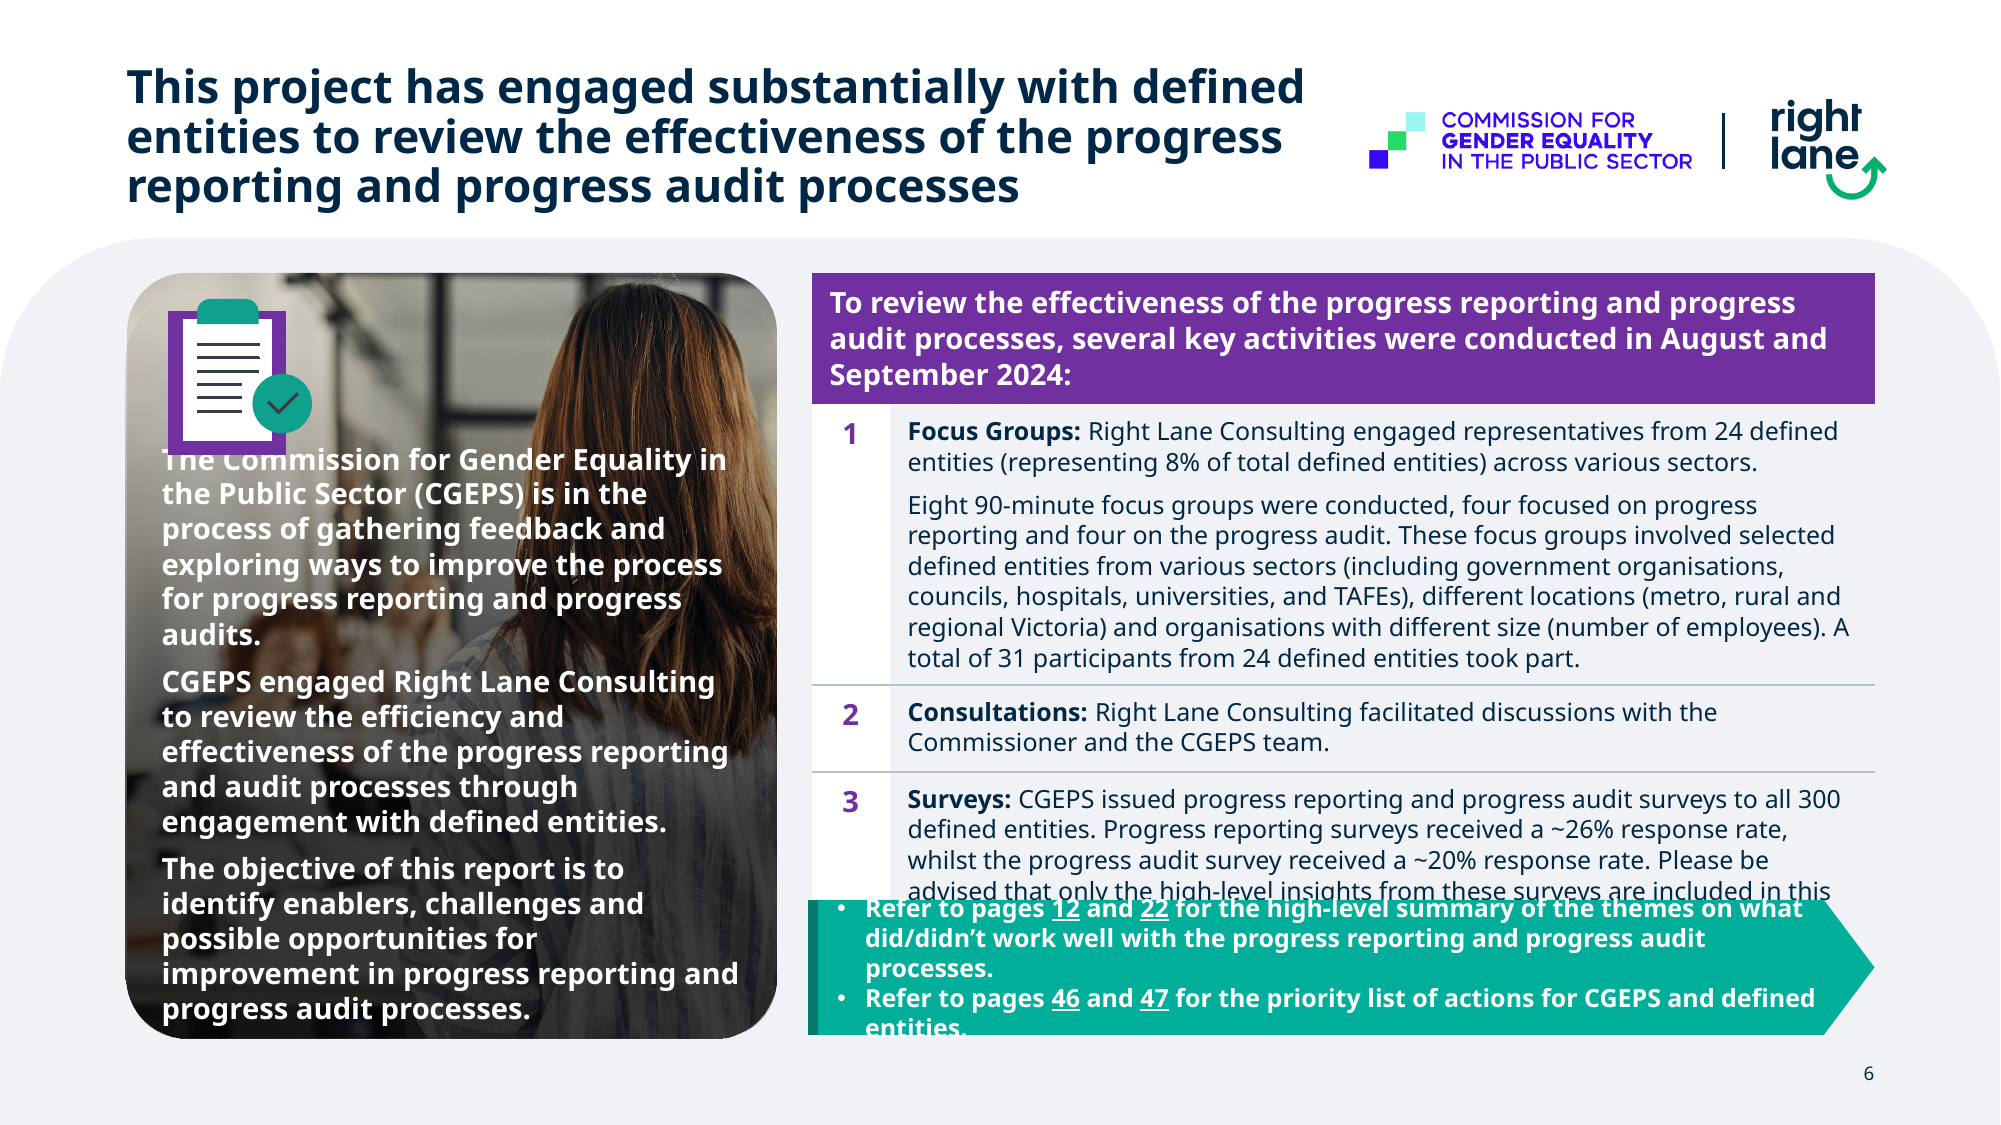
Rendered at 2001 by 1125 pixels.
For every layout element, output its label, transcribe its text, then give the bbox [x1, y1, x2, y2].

table_header To review the effectiveness of the progress reporting and progress audit processes, several key activities were conducted in August and September 2024: [812, 273, 1875, 404]
slide_number 6 [1756, 1053, 1875, 1096]
table_cell 1 [812, 404, 890, 684]
title This project has engaged substantially with defined entities to review the effectiveness of the progress reporting and progress audit processes [126, 73, 1308, 204]
table_cell Consultations: Right Lane Consulting facilitated discussions with the Commissioner and the CGEPS team. [890, 686, 1875, 771]
table_cell 3 [812, 773, 890, 900]
table_cell Focus Groups: Right Lane Consulting engaged representatives from 24 defined entities (representing 8% of total defined entities) across various sectors. Eight 90-minute focus groups were conducted, four focused on progress reporting and four on the progress audit. These focus groups involved selected defined entities from various sectors (including government organisations, councils, hospitals, universities, and TAFEs), different locations (metro, rural and regional Victoria) and organisations with different size (number of employees). A total of 31 participants from 24 defined entities took part. [890, 404, 1875, 684]
picture [127, 272, 777, 1039]
table_cell Surveys: CGEPS issued progress reporting and progress audit surveys to all 300 defined entities. Progress reporting surveys received a ~26% response rate, whilst the progress audit survey received a ~20% response rate. Please be advised that only the high-level insights from these surveys are included in this report. [890, 773, 1875, 949]
picture [1772, 99, 1887, 200]
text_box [168, 298, 312, 455]
table_cell 2 [812, 686, 890, 771]
text_box Refer to pages 12 and 22 for the high-level summary of the themes on what did/didn’t work well with the progress reporting and progress audit processes. Refer to pages 46 and 47 for the priority list of actions for CGEPS and defined entities. [814, 899, 1875, 1035]
picture [1369, 112, 1692, 169]
